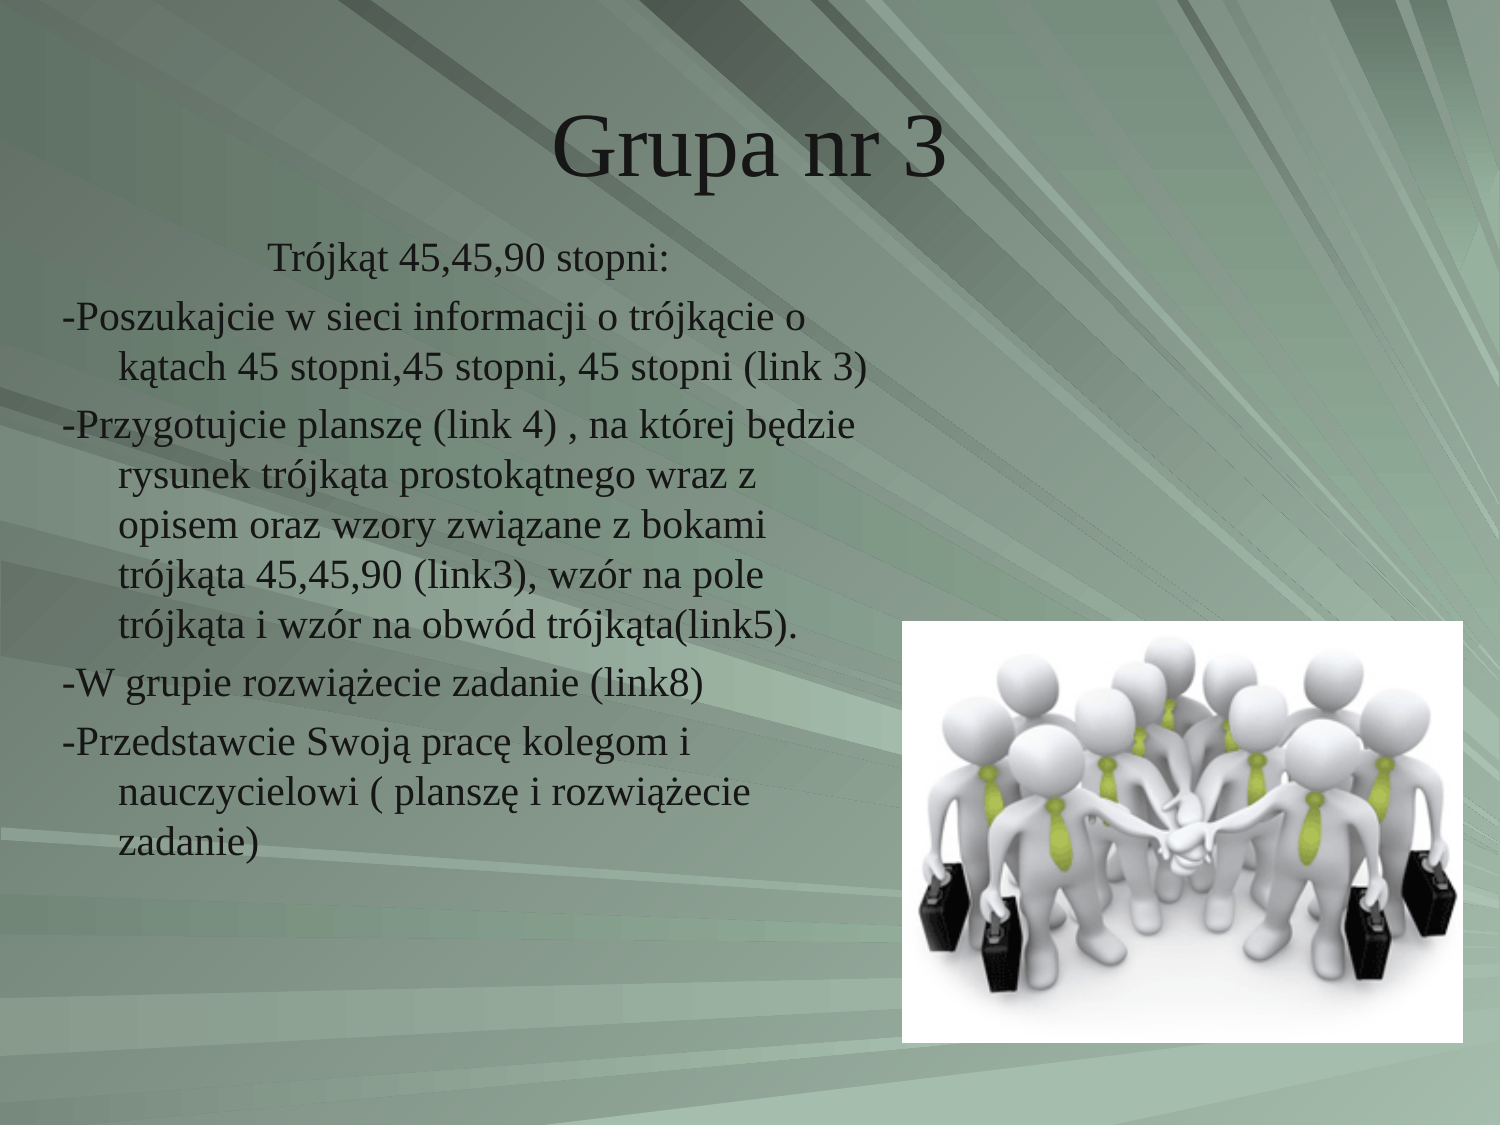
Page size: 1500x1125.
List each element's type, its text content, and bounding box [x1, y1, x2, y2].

picture [902, 620, 1463, 1044]
list Trójkąt 45,45,90 stopni: -Poszukajcie w sieci informacji o trójkącie o kątach 45 stopni,45 stopni, 45 stopni (link 3) -Przygotujcie planszę (link 4) , na której będzie rysunek trójkąta prostokątnego wraz z opisem oraz wzory związane z bokami trójkąta 45,45,90 (link3), wzór na pole trójkąta i wzór na obwód trójkąta(link5). -W grupie rozwiążecie zadanie (link8) -Przedstawcie Swoją pracę kolegom i nauczycielowi ( planszę i rozwiążecie zadanie) [46, 222, 891, 967]
title Grupa nr 3 [74, 45, 1426, 234]
